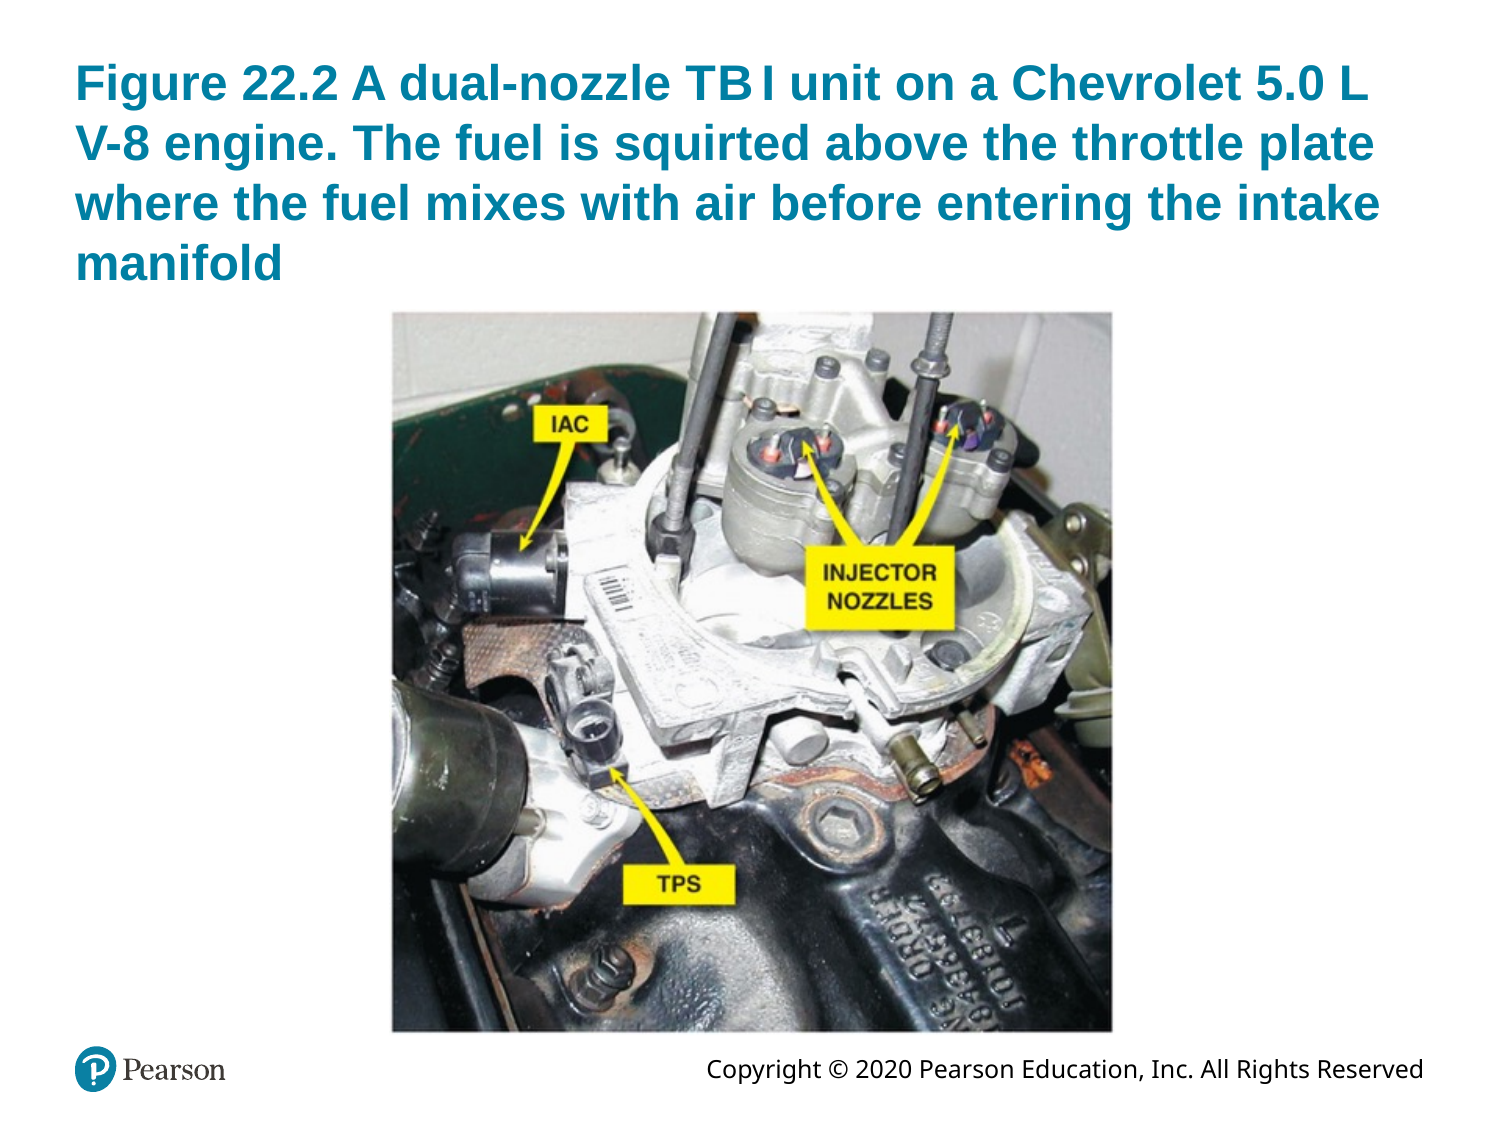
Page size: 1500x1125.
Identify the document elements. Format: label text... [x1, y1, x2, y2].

title Figure 22.2 A dual-nozzle T B I unit on a Chevrolet 5.0 L V-8 engine. The fuel is squirted above the throttle plate where the fuel mixes with air before entering the intake manifold [75, 50, 1425, 291]
picture [388, 309, 1116, 1037]
